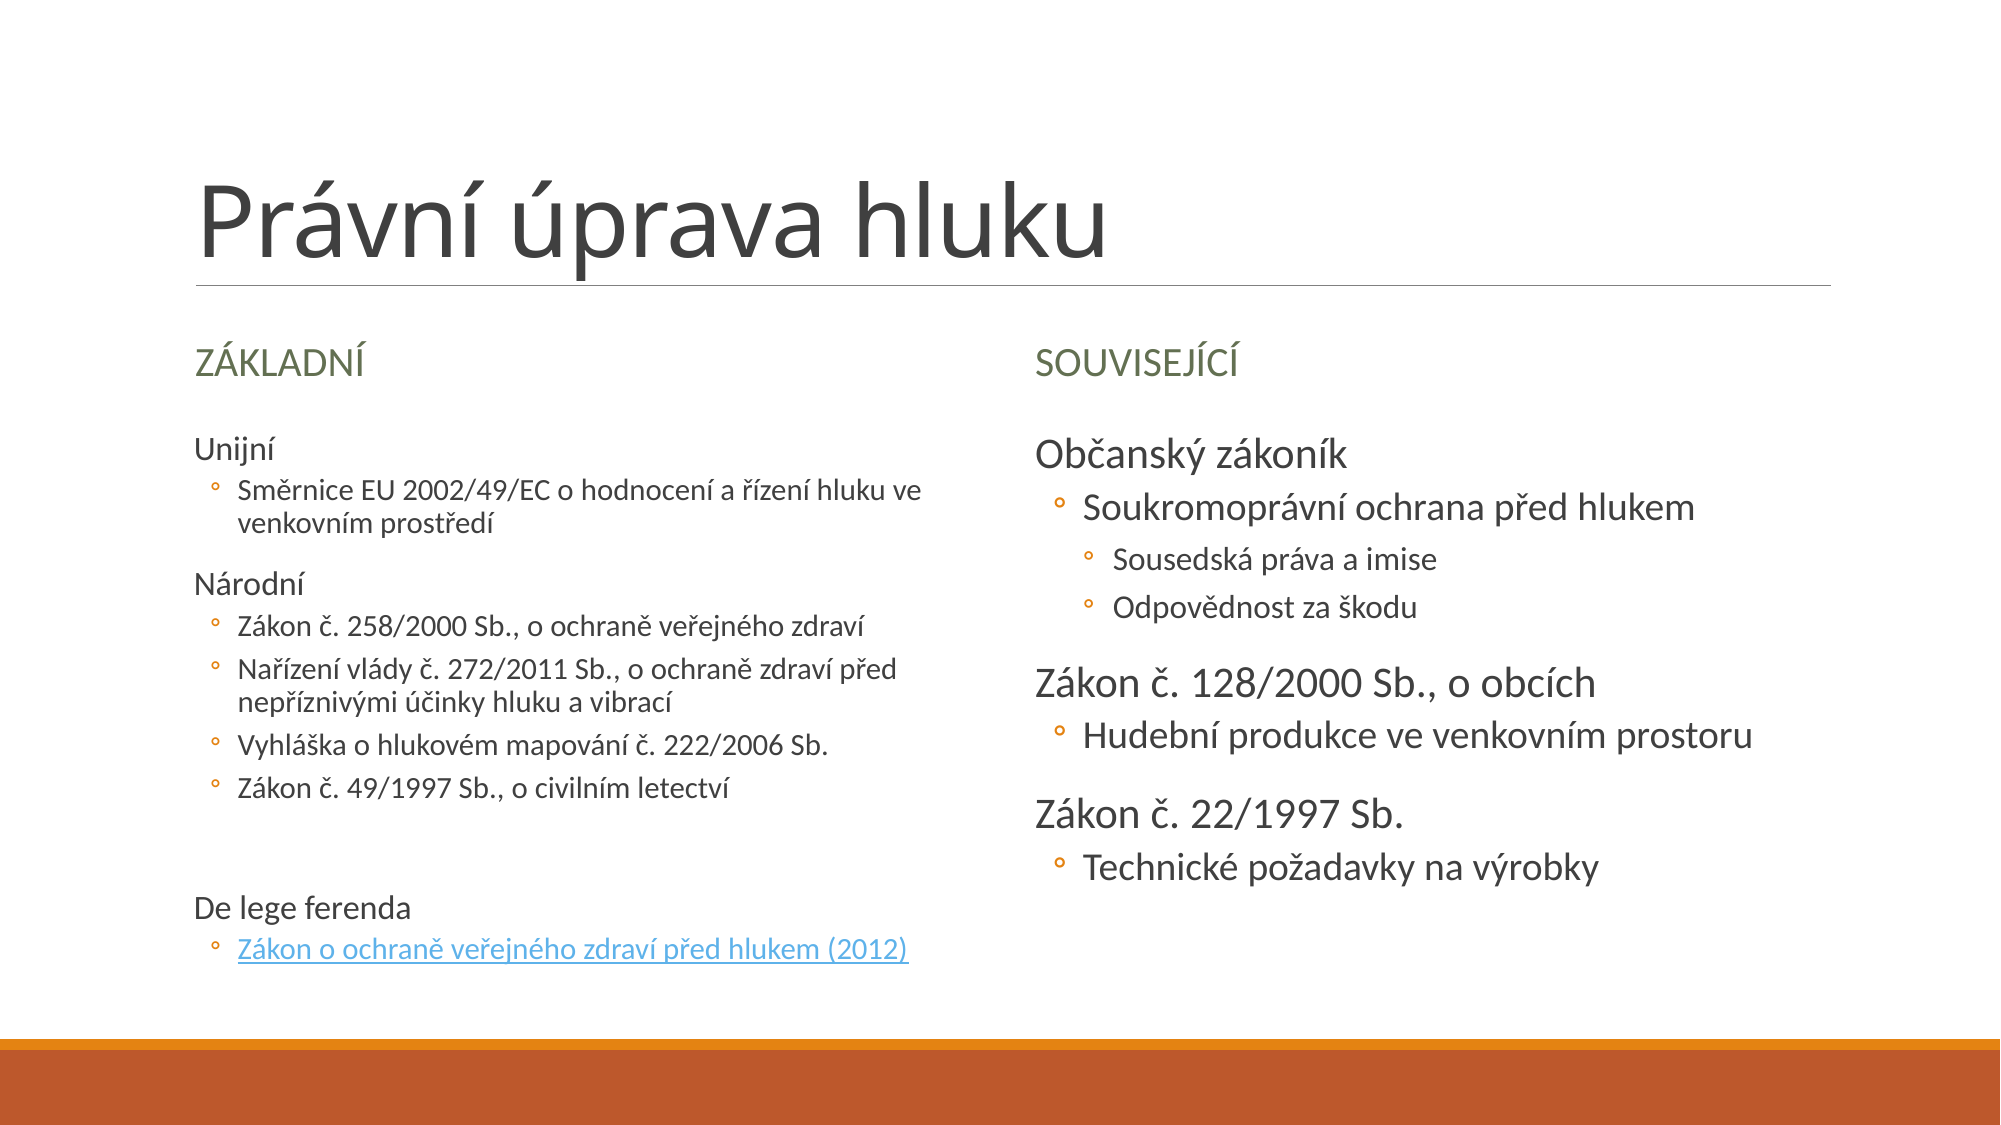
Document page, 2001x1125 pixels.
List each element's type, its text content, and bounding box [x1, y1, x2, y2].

title Právní úprava hluku [180, 47, 1830, 285]
list Základní [180, 302, 990, 423]
list Související [1020, 302, 1830, 423]
list Unijní Směrnice EU 2002/49/EC o hodnocení a řízení hluku ve venkovním prostředí Národní Zákon č. 258/2000 Sb., o ochraně veřejného zdraví Nařízení vlády č. 272/2011 Sb., o ochraně zdraví před nepříznivými účinky hluku a vibrací Vyhláška o hlukovém mapování č. 222/2006 Sb. Zákon č. 49/1997 Sb., o civilním letectví De lege ferenda Zákon o ochraně veřejného zdraví před hlukem (2012) [180, 423, 990, 978]
list Občanský zákoník Soukromoprávní ochrana před hlukem Sousedská práva a imise Odpovědnost za škodu Zákon č. 128/2000 Sb., o obcích Hudební produkce ve venkovním prostoru Zákon č. 22/1997 Sb. Technické požadavky na výrobky [1020, 423, 1830, 978]
